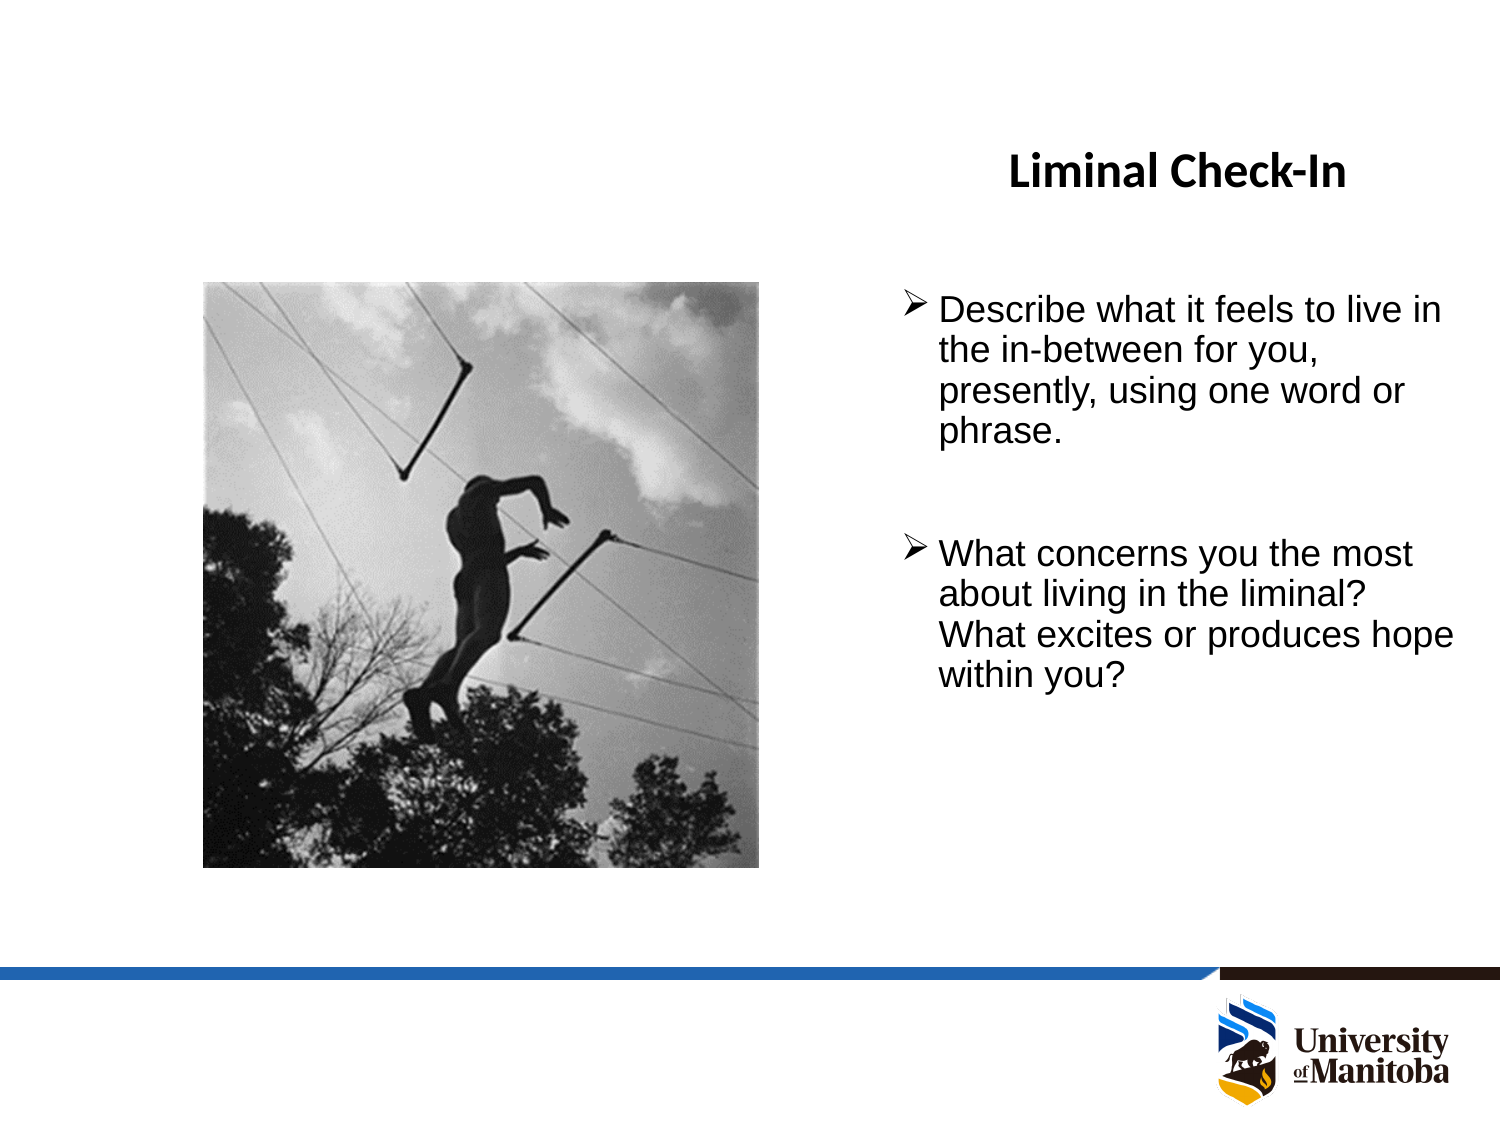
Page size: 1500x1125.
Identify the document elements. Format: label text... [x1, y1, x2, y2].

text_box Liminal Check-In [994, 129, 1363, 205]
list Describe what it feels to live in the in-between for you, presently, using one word or phrase. What concerns you the most about living in the liminal? What excites or produces hope within you? [886, 282, 1471, 953]
picture [203, 282, 759, 868]
